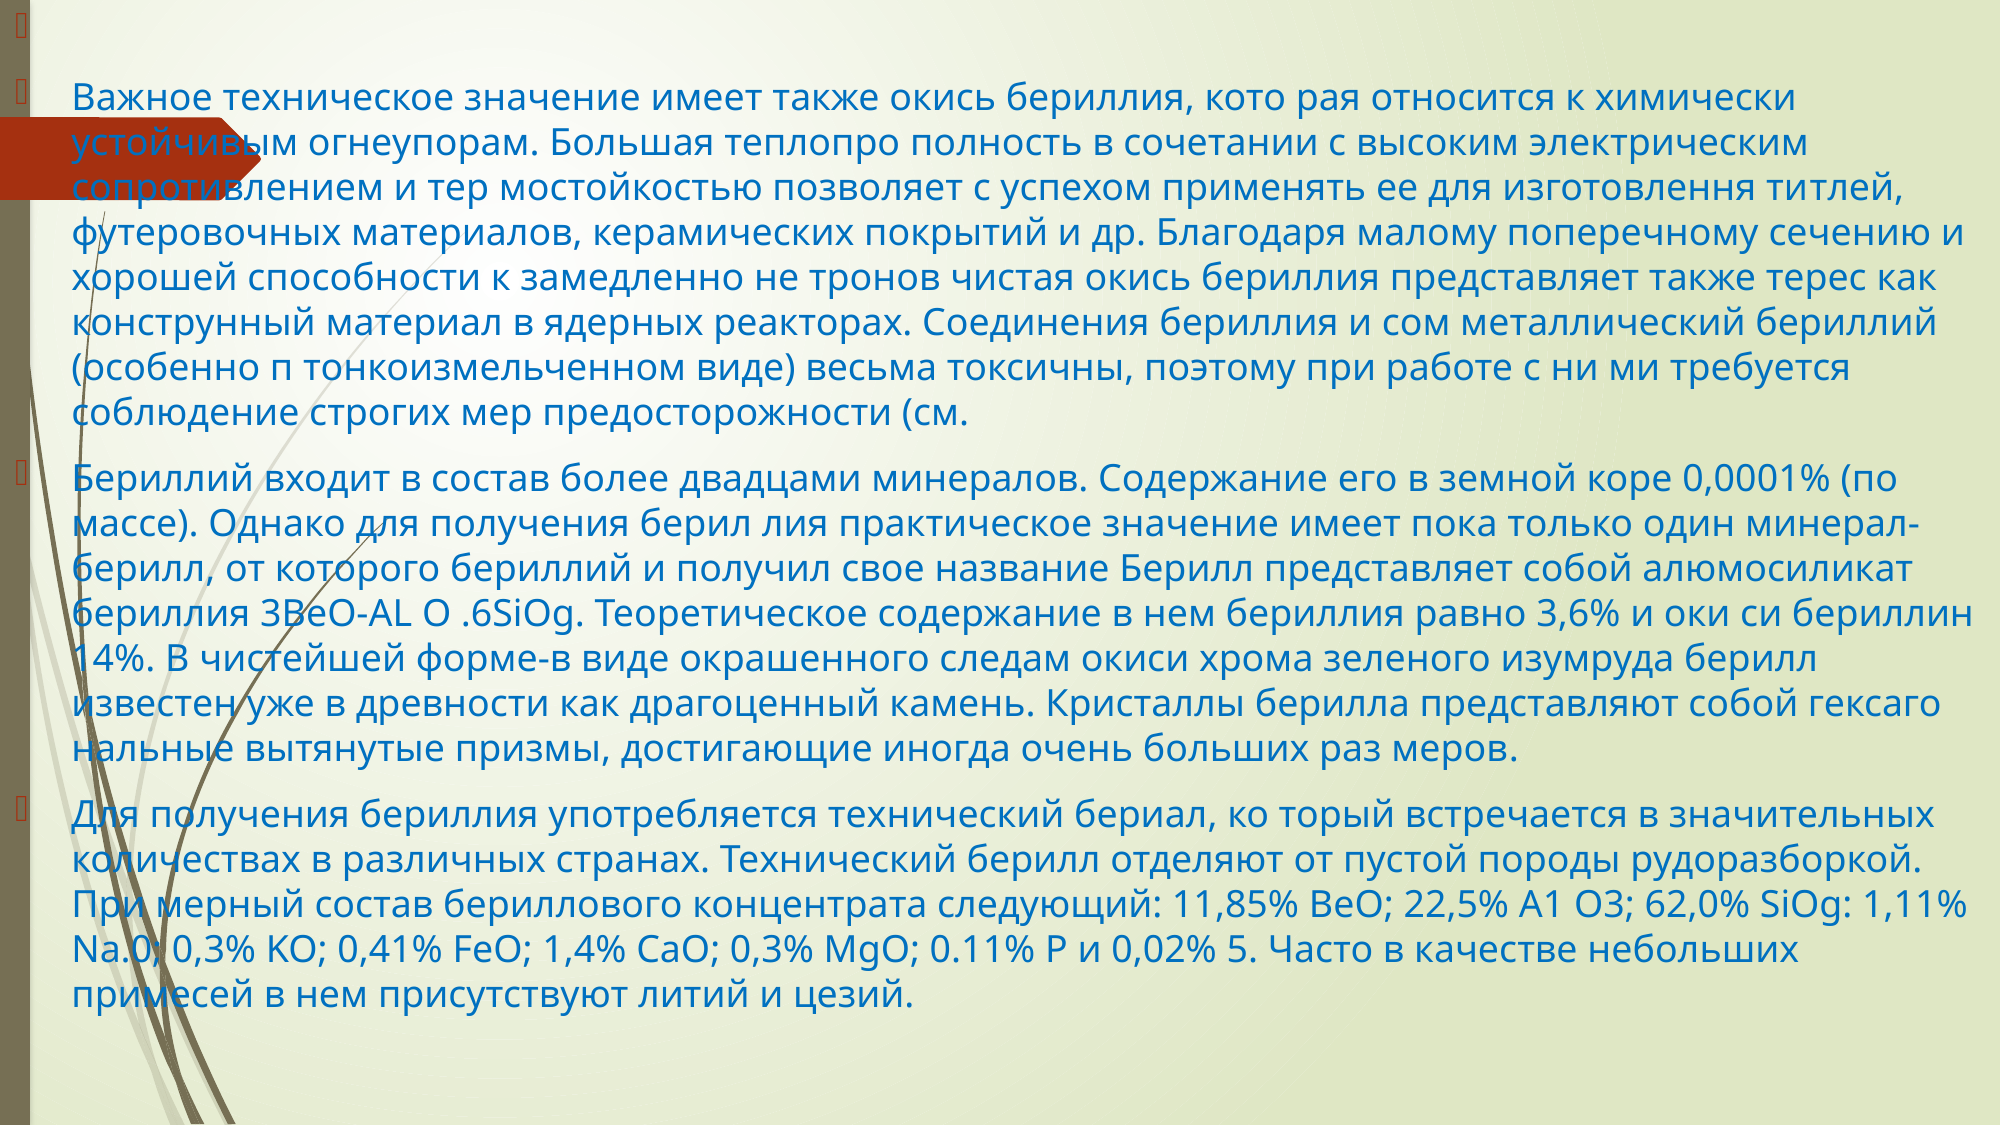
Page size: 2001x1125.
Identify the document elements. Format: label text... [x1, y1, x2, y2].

list Важное техническое значение имеет также окись бериллия, кото рая относится к химически устойчивым огнеупорам. Большая теплопро полность в сочетании с высоким электрическим сопротивлением и тер мостойкостью позволяет с успехом применять ее для изготовлення титлей, футеровочных материалов, керамических покрытий и др. Благодаря малому поперечному сечению и хорошей способности к замедленно не тронов чистая окись бериллия представляет также терес как конструнный материал в ядерных реакторах. Соединения бериллия и сом металлический бериллий (особенно п тонкоизмельченном виде) весьма токсичны, поэтому при работе с ни ми требуется соблюдение строгих мер предосторожности (см. Бериллий входит в состав более двадцами минералов. Содержание его в земной коре 0,0001% (по массе). Однако для получения берил лия практическое значение имеет пока только один минерал-берилл, от которого бериллий и получил свое название Берилл представляет собой алюмосиликат бериллия 3ВеО-АL О .6SiOg. Теоретическое содержание в нем бериллия равно 3,6% и оки си бериллин 14%. В чистейшей форме-в виде окрашенного следам окиси хрома зеленого изумруда берилл известен уже в древности как драгоценный камень. Кристаллы берилла представляют собой гексаго нальные вытянутые призмы, достигающие иногда очень больших раз меров. Для получения бериллия употребляется технический бериал, ко торый встречается в значительных количествах в различных странах. Технический берилл отделяют от пустой породы рудоразборкой. При мерный состав бериллового концентрата следующий: 11,85% BeO; 22,5% A1 O3; 62,0% SiOg: 1,11% Na.0; 0,3% KO; 0,41% FeO; 1,4% CaO; 0,3% MgO; 0.11% Р и 0,02% 5. Часто в качестве небольших примесей в нем присутствуют литий и цезий. [0, 0, 2000, 1125]
